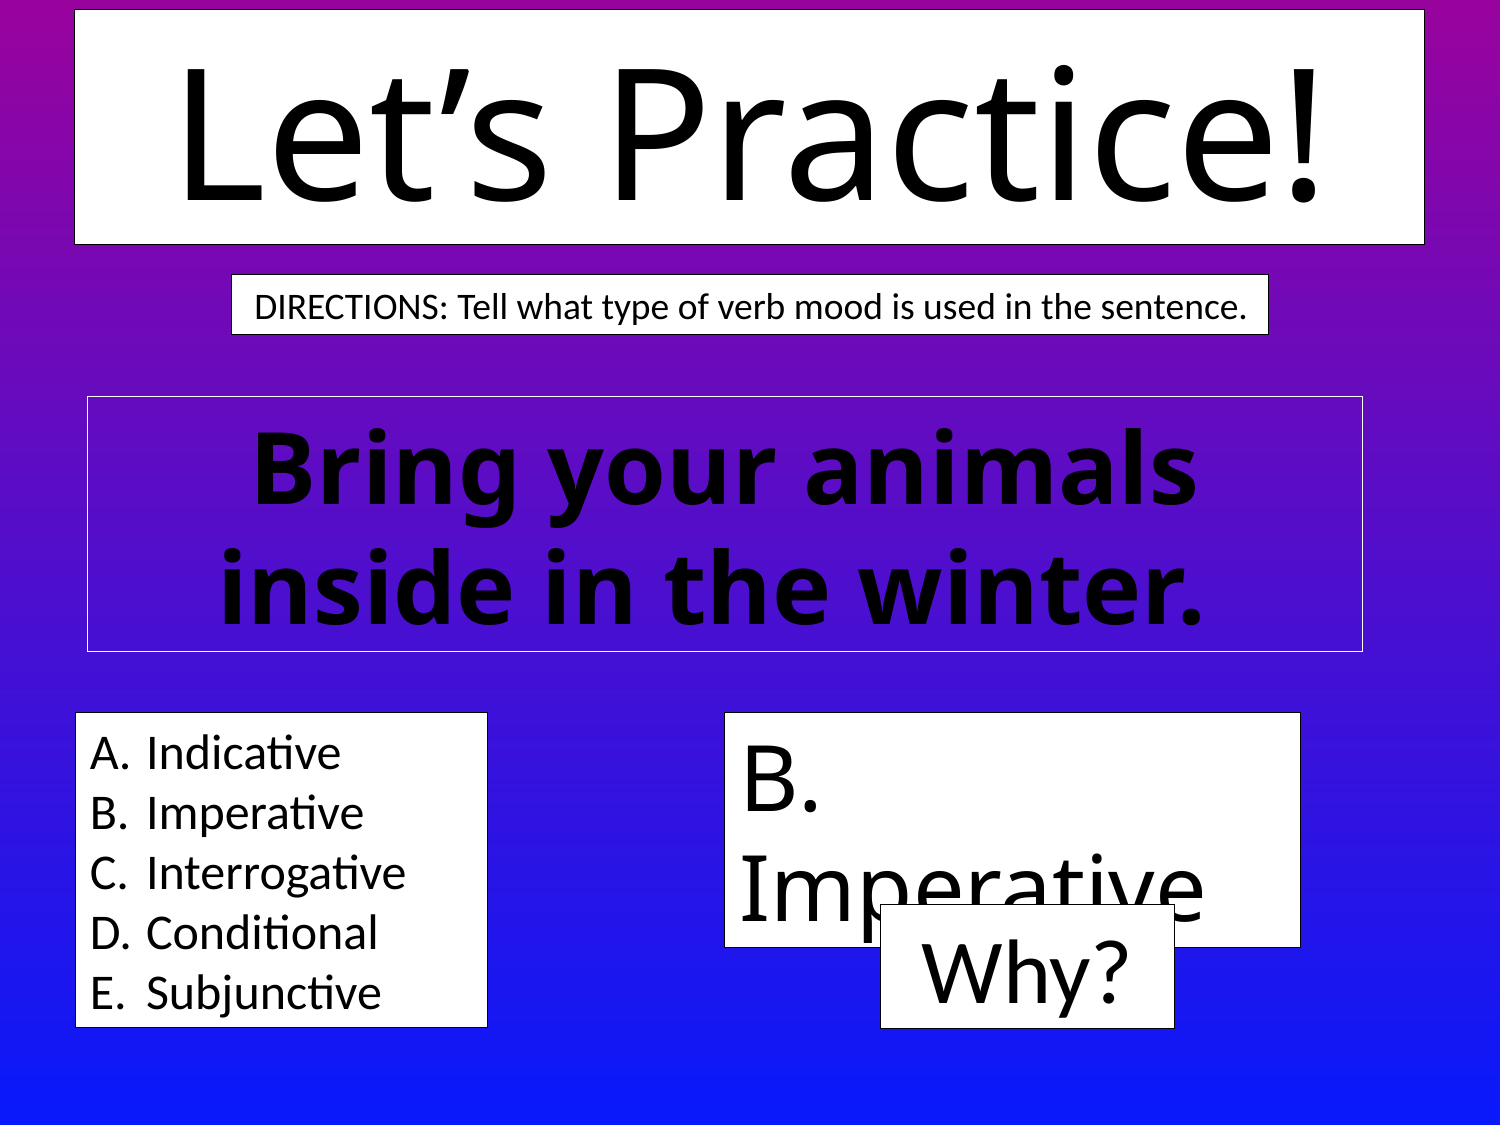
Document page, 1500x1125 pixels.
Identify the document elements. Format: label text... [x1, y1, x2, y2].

text_box Why? [880, 904, 1175, 1029]
text_box Indicative Imperative Interrogative Conditional Subjunctive [75, 712, 488, 1028]
text_box B. Imperative [724, 712, 1301, 948]
text_box Let’s Practice! [74, 9, 1425, 245]
text_box DIRECTIONS: Tell what type of verb mood is used in the sentence. [231, 274, 1269, 335]
text_box Bring your animals inside in the winter. [87, 396, 1363, 652]
